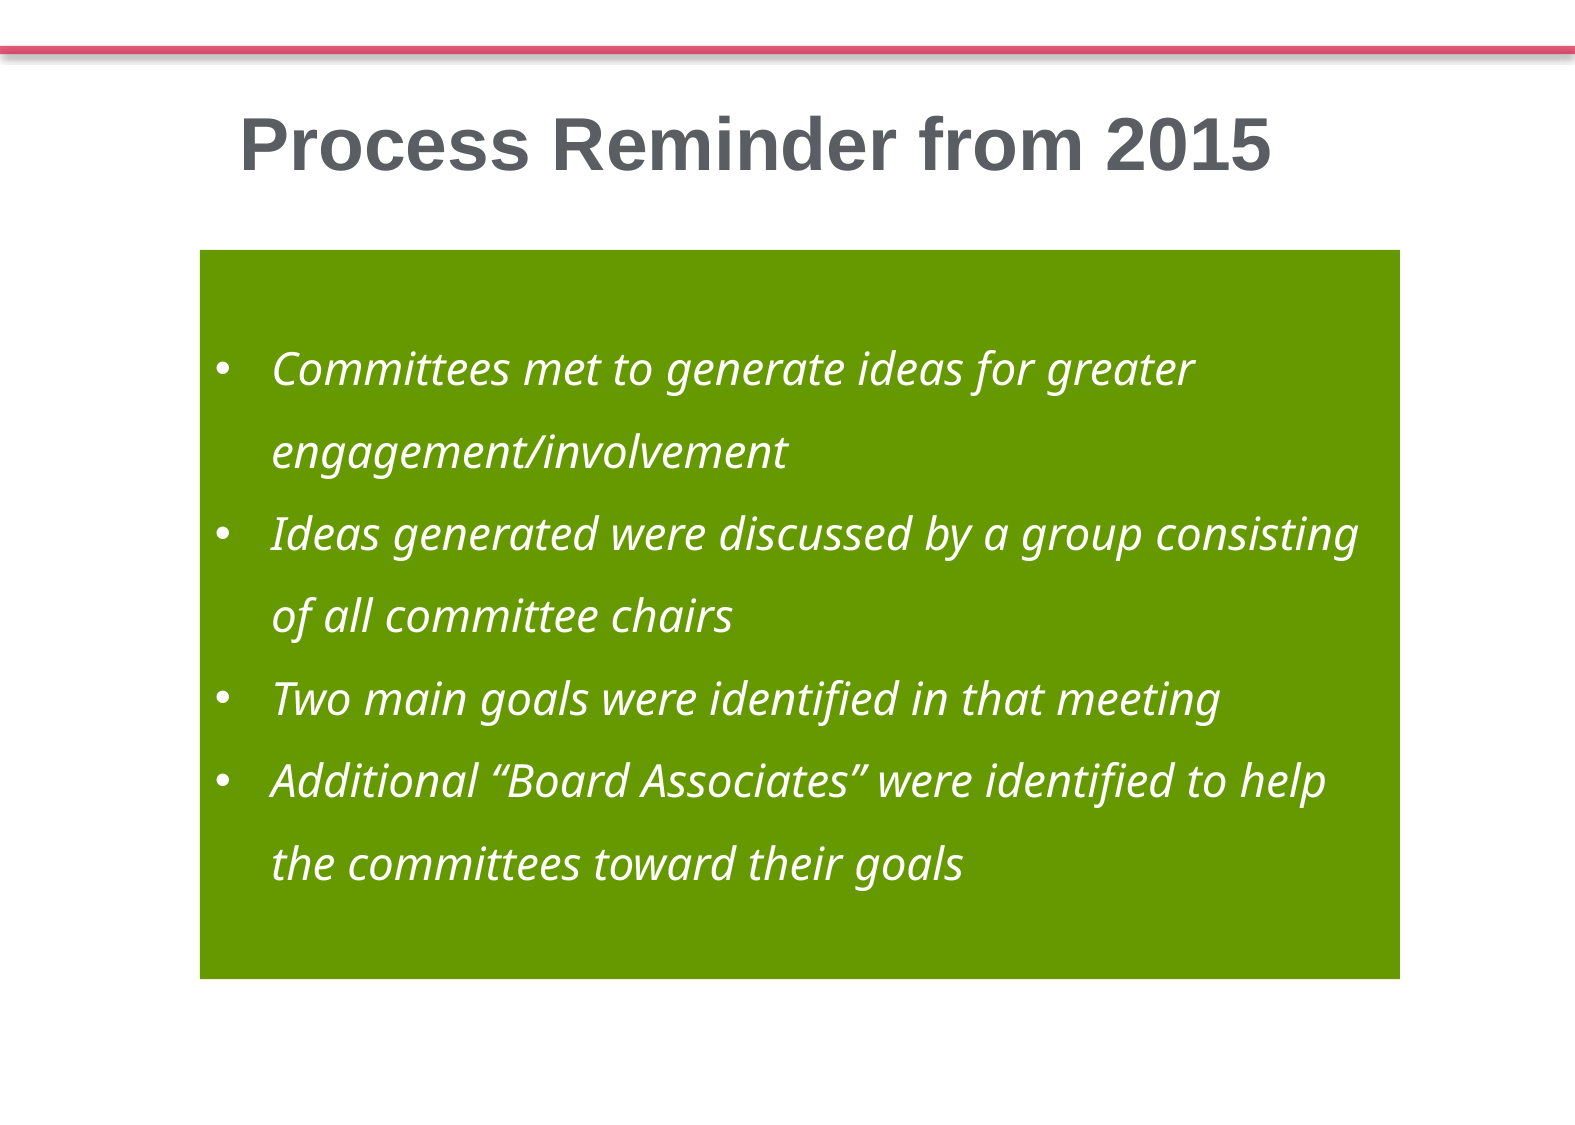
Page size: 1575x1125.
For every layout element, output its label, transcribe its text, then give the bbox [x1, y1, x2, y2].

text_box Committees met to generate ideas for greater engagement/involvement Ideas generated were discussed by a group consisting of all committee chairs Two main goals were identified in that meeting Additional “Board Associates” were identified to help the committees toward their goals [199, 249, 1400, 980]
text_box Process Reminder from 2015 [24, 87, 1488, 188]
